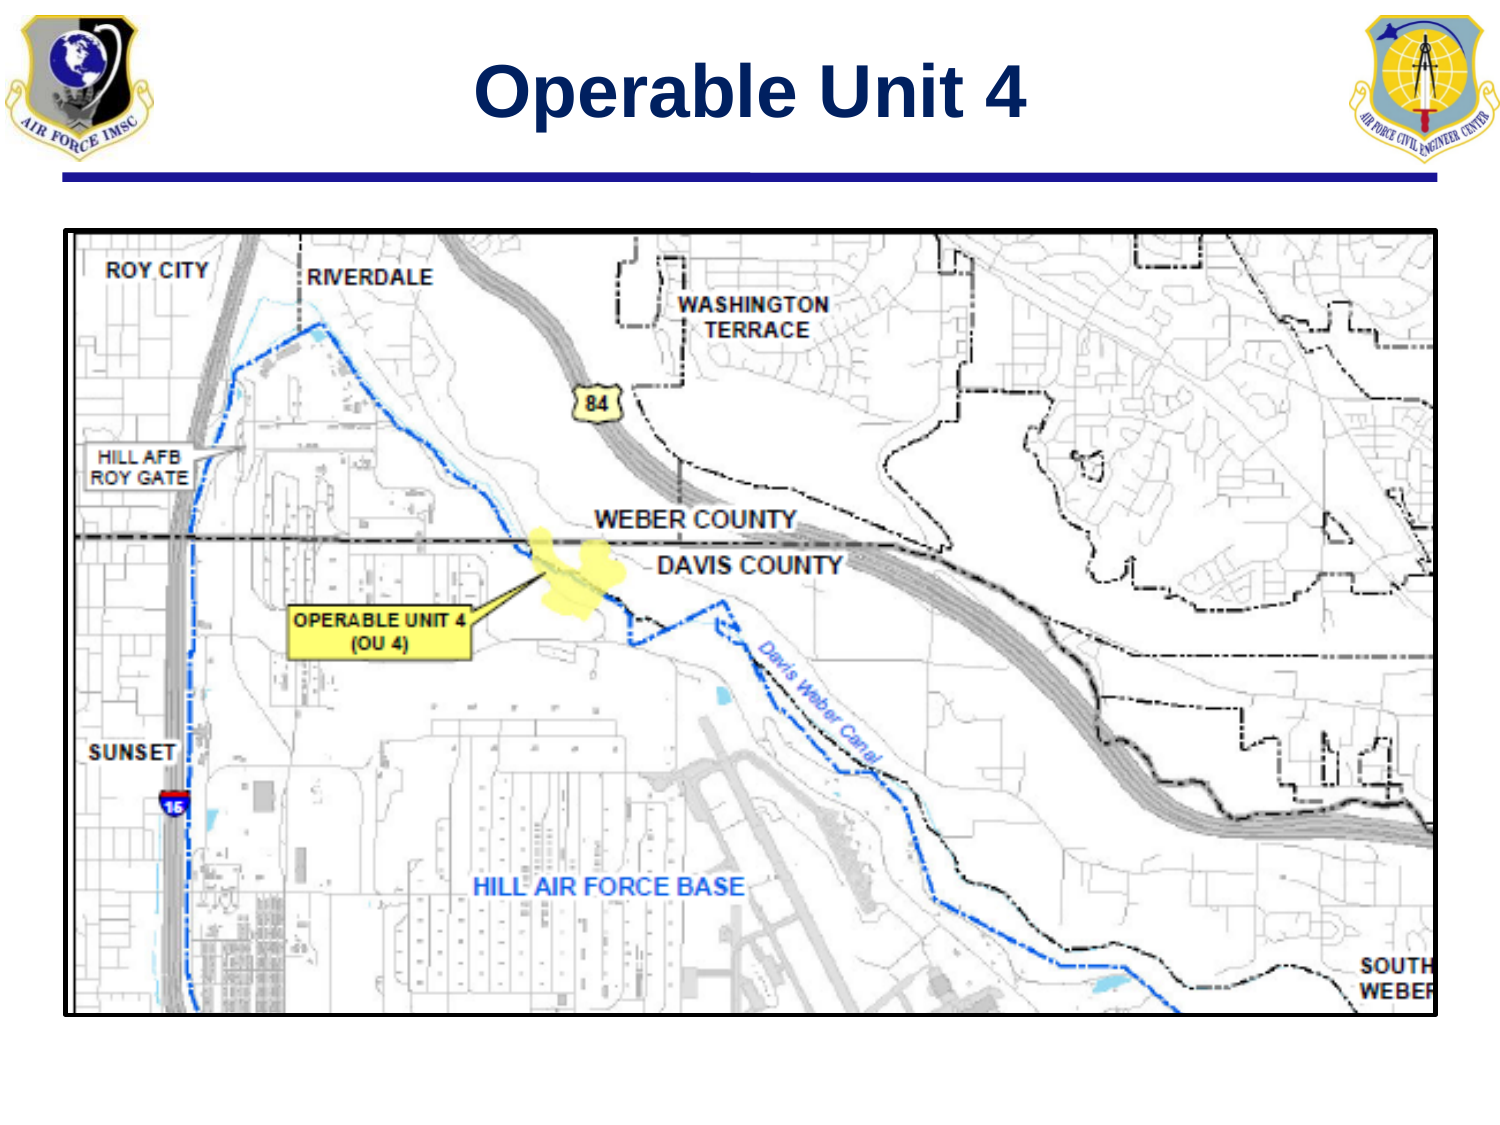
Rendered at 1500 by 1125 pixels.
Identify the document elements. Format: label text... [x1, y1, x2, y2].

picture [67, 232, 1434, 1013]
picture [5, 15, 153, 162]
title Operable Unit 4 [153, 12, 1348, 163]
picture [1349, 15, 1500, 165]
